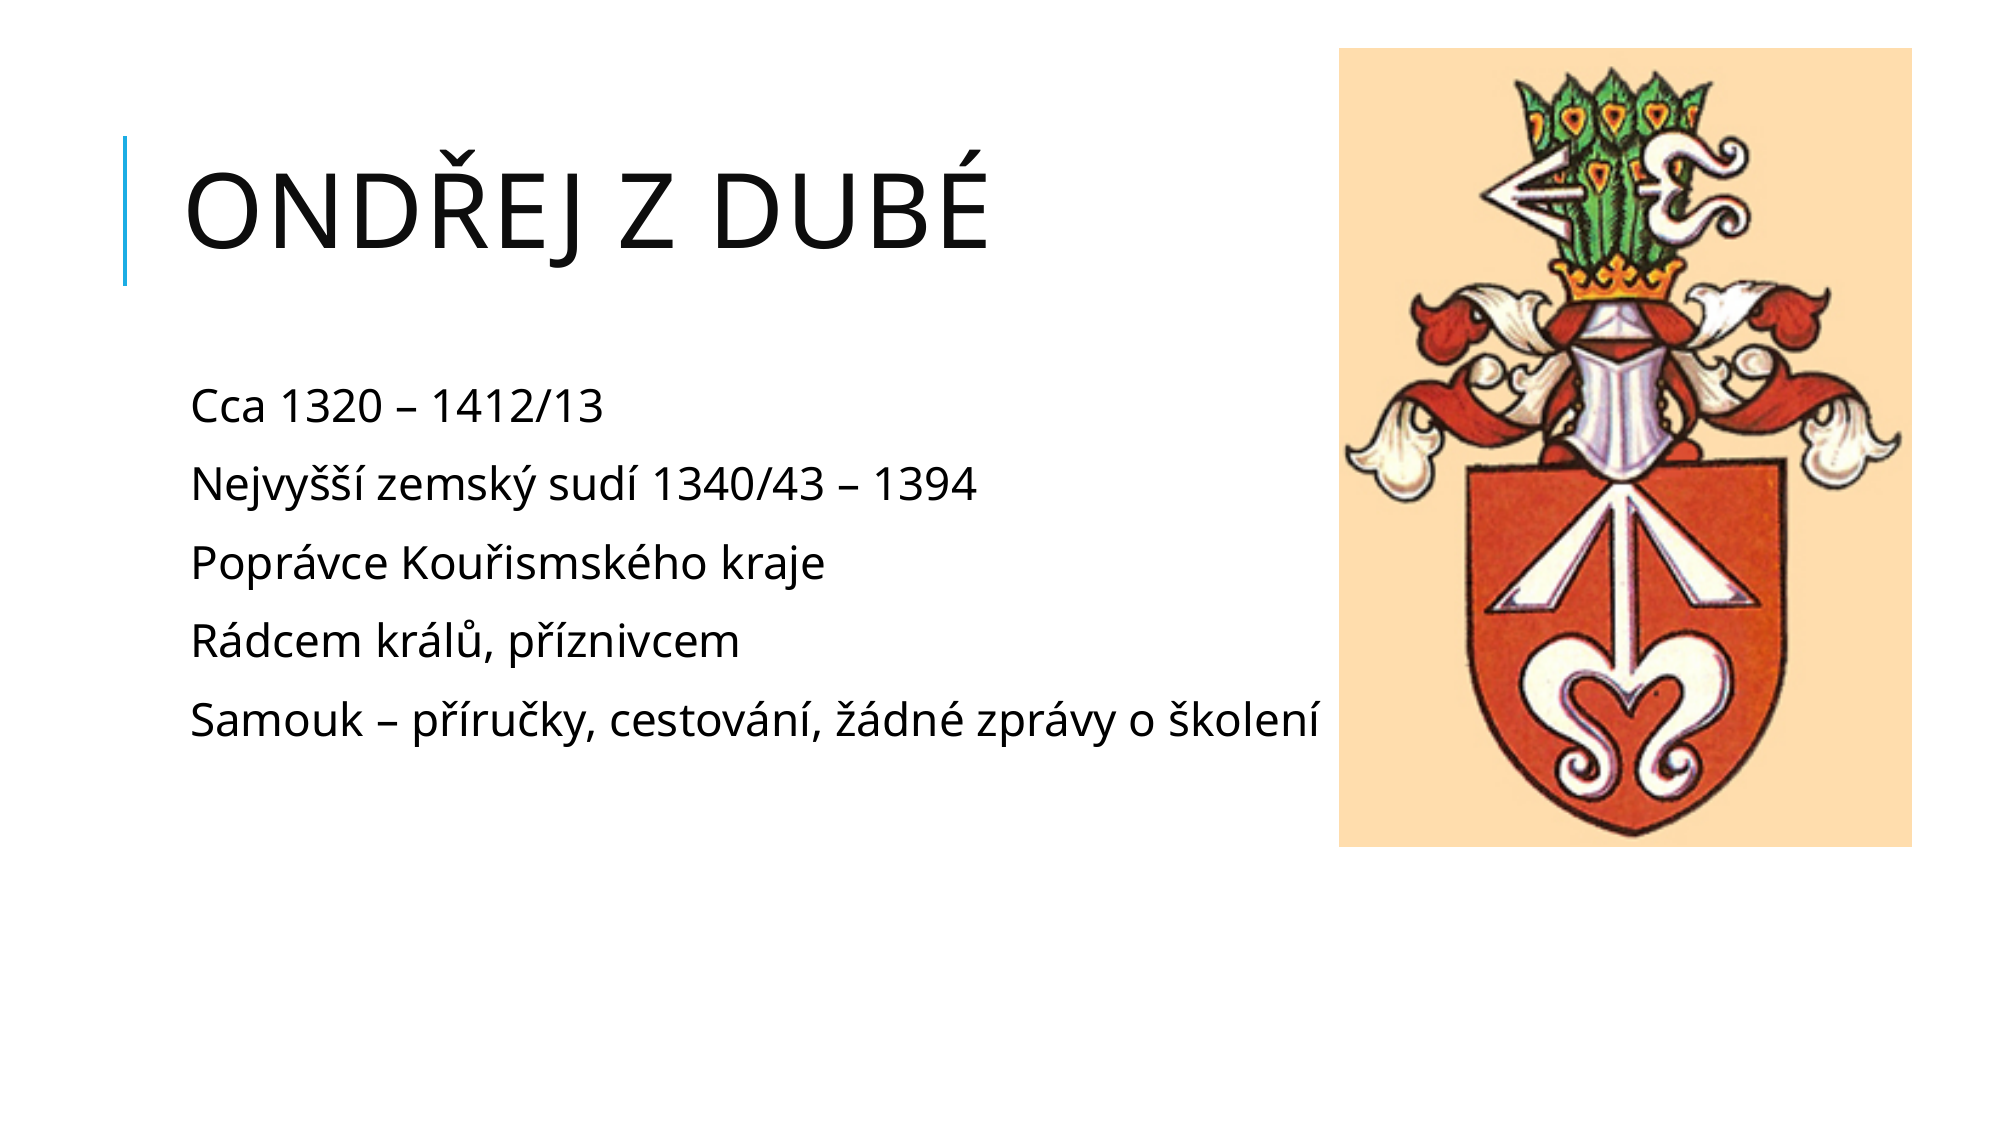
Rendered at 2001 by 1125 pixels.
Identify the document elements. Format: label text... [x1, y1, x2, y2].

picture [1339, 48, 1913, 848]
list Cca 1320 – 1412/13 Nejvyšší zemský sudí 1340/43 – 1394 Poprávce Kouřismského kraje Rádcem králů, příznivcem Samouk – příručky, cestování, žádné zprávy o školení [168, 375, 1763, 1035]
title Ondřej z dubé [168, 96, 1332, 342]
